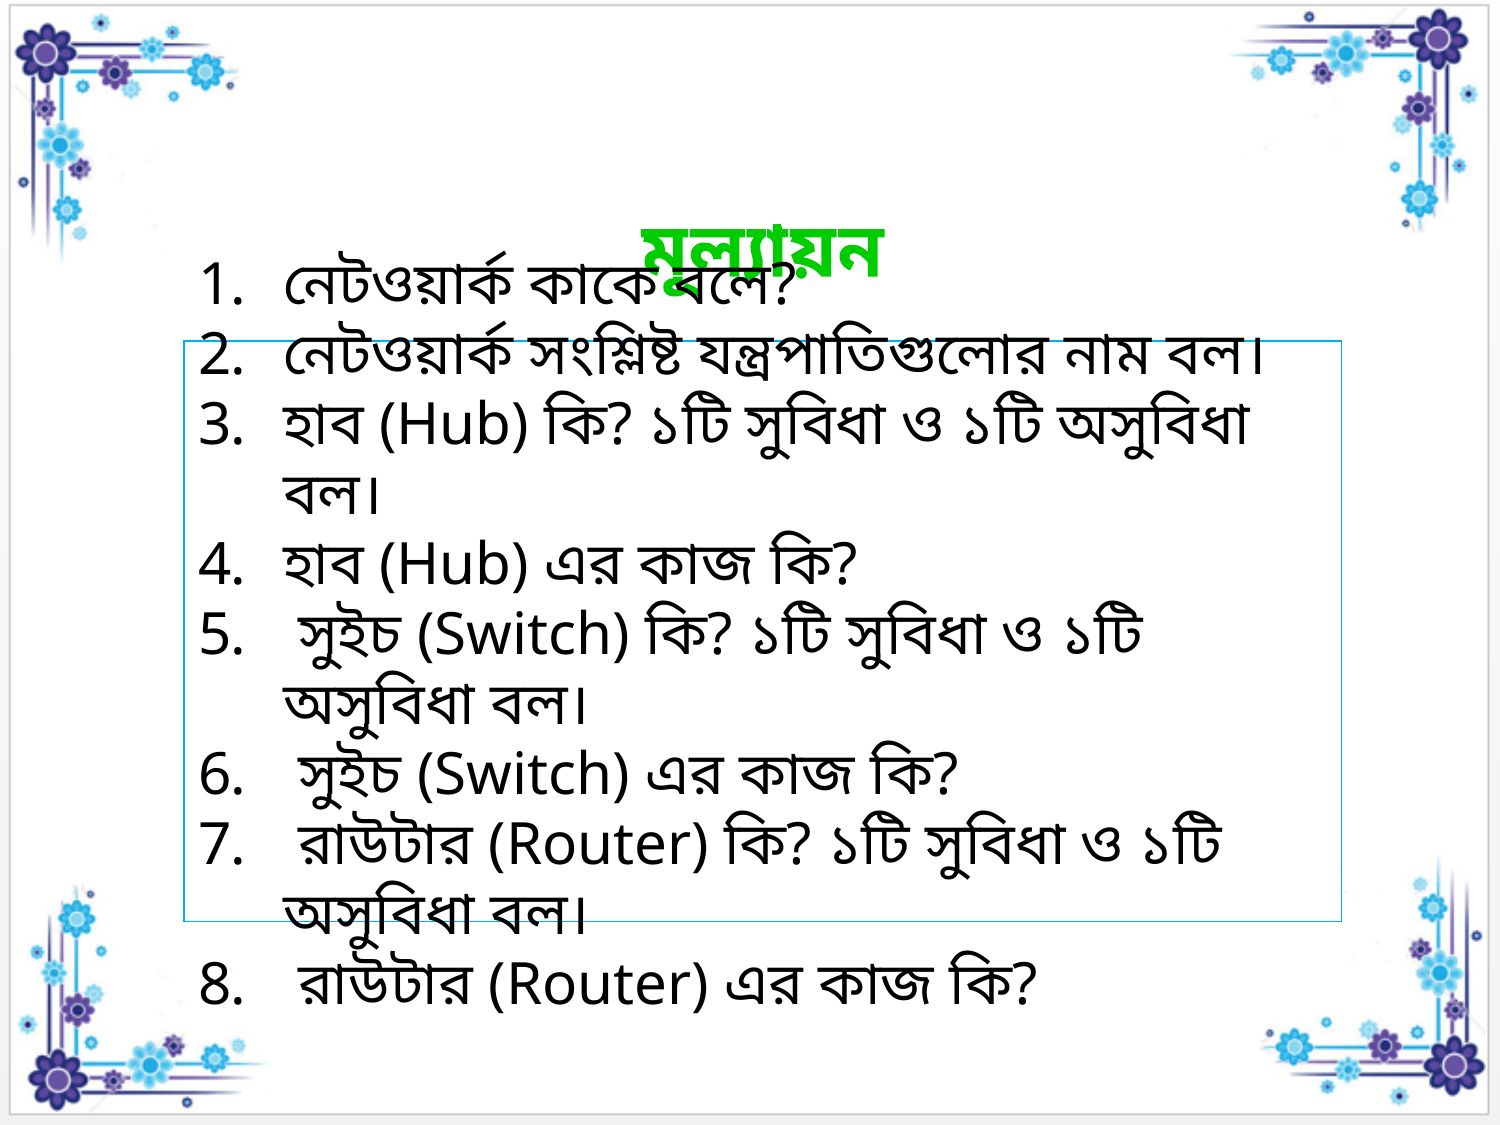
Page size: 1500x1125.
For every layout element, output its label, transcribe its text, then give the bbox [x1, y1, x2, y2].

text_box নেটওয়ার্ক কাকে বলে? নেটওয়ার্ক সংশ্লিষ্ট যন্ত্রপাতিগুলোর নাম বল। হাব (Hub) কি? ১টি সুবিধা ও ১টি অসুবিধা বল। হাব (Hub) এর কাজ কি? সুইচ (Switch) কি? ১টি সুবিধা ও ১টি অসুবিধা বল। সুইচ (Switch) এর কাজ কি? রাউটার (Router) কি? ১টি সুবিধা ও ১টি অসুবিধা বল। রাউটার (Router) এর কাজ কি? [183, 341, 1342, 922]
picture [0, 0, 1500, 1125]
